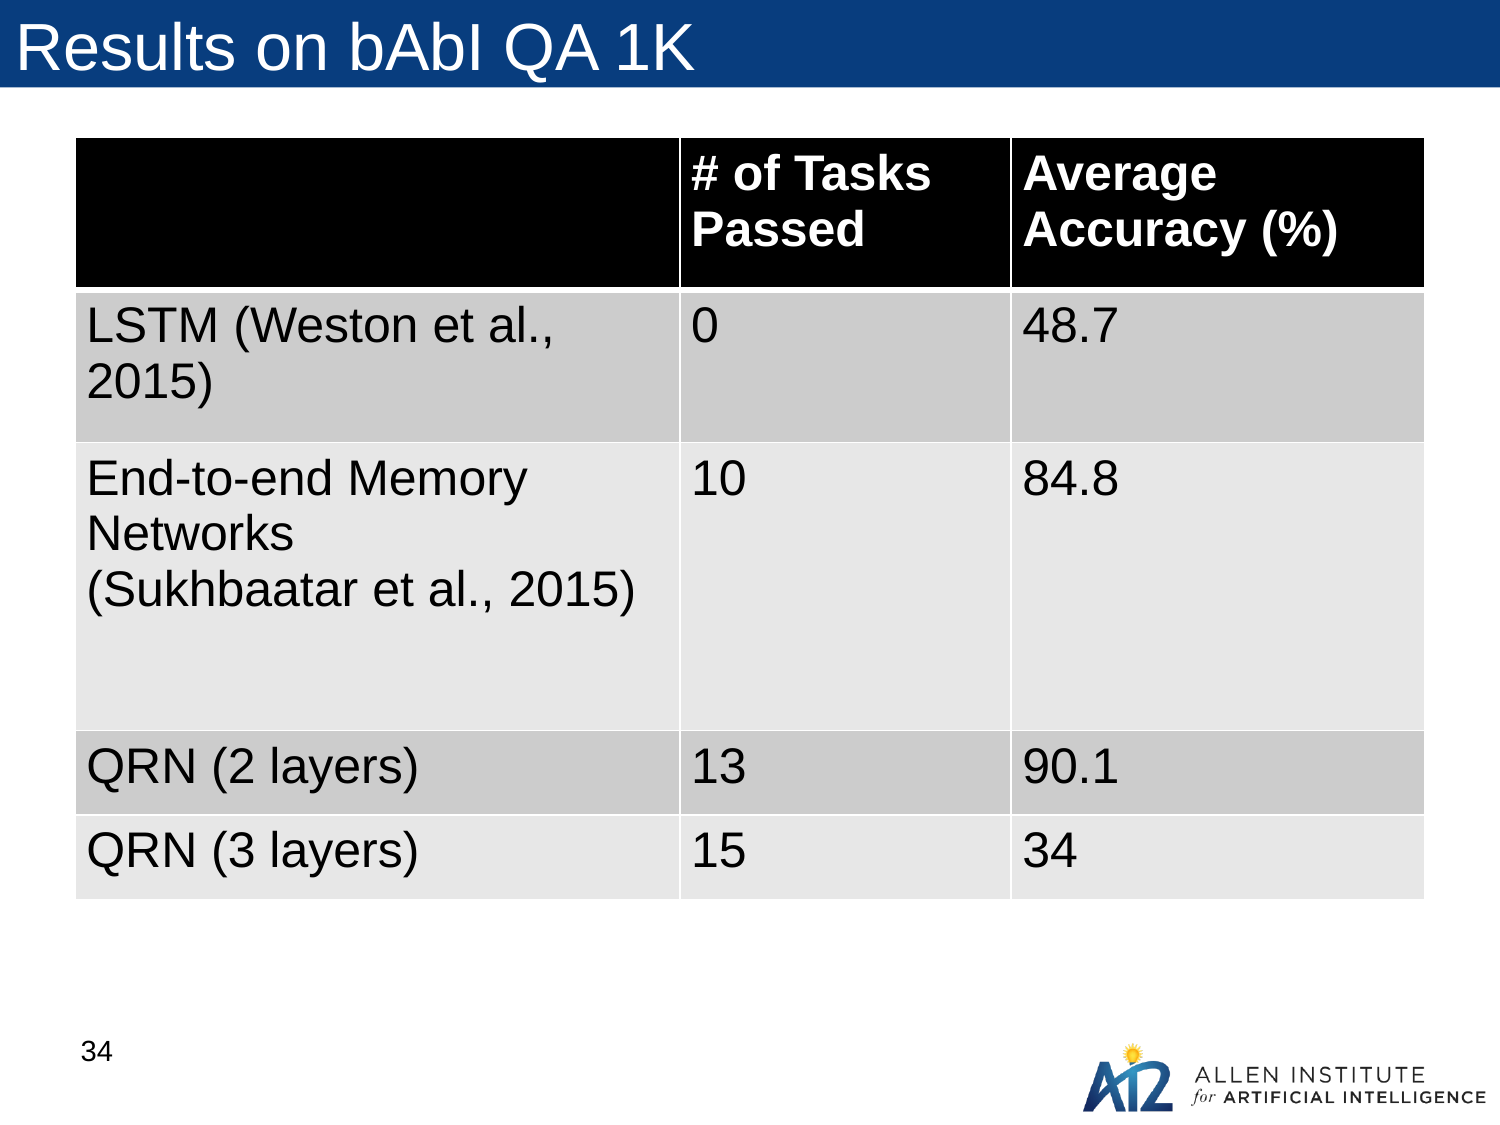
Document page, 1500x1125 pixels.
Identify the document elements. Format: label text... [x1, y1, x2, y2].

table_cell 48.7 [1012, 293, 1424, 442]
table_cell 84.8 [1012, 443, 1424, 730]
picture [1076, 1038, 1500, 1120]
table_cell QRN (3 layers) [76, 816, 679, 899]
table_cell 90.1 [1012, 731, 1424, 814]
table_header [76, 138, 679, 287]
table_cell 0 [681, 293, 1010, 442]
table_cell 10 [681, 443, 1010, 730]
table_header Average Accuracy (%) [1012, 138, 1424, 287]
table_cell QRN (2 layers) [76, 731, 679, 814]
table_cell LSTM (Weston et al., 2015) [76, 293, 679, 442]
table_cell 13 [681, 731, 1010, 814]
table_cell 15 [681, 816, 1010, 899]
table_cell 34 [1012, 816, 1424, 899]
title Results on bAbI QA 1K [0, 0, 1500, 88]
table_cell End-to-end Memory Networks (Sukhbaatar et al., 2015) [76, 443, 679, 730]
table_header # of Tasks Passed [681, 138, 1010, 287]
slide_number 34 [65, 1024, 416, 1103]
